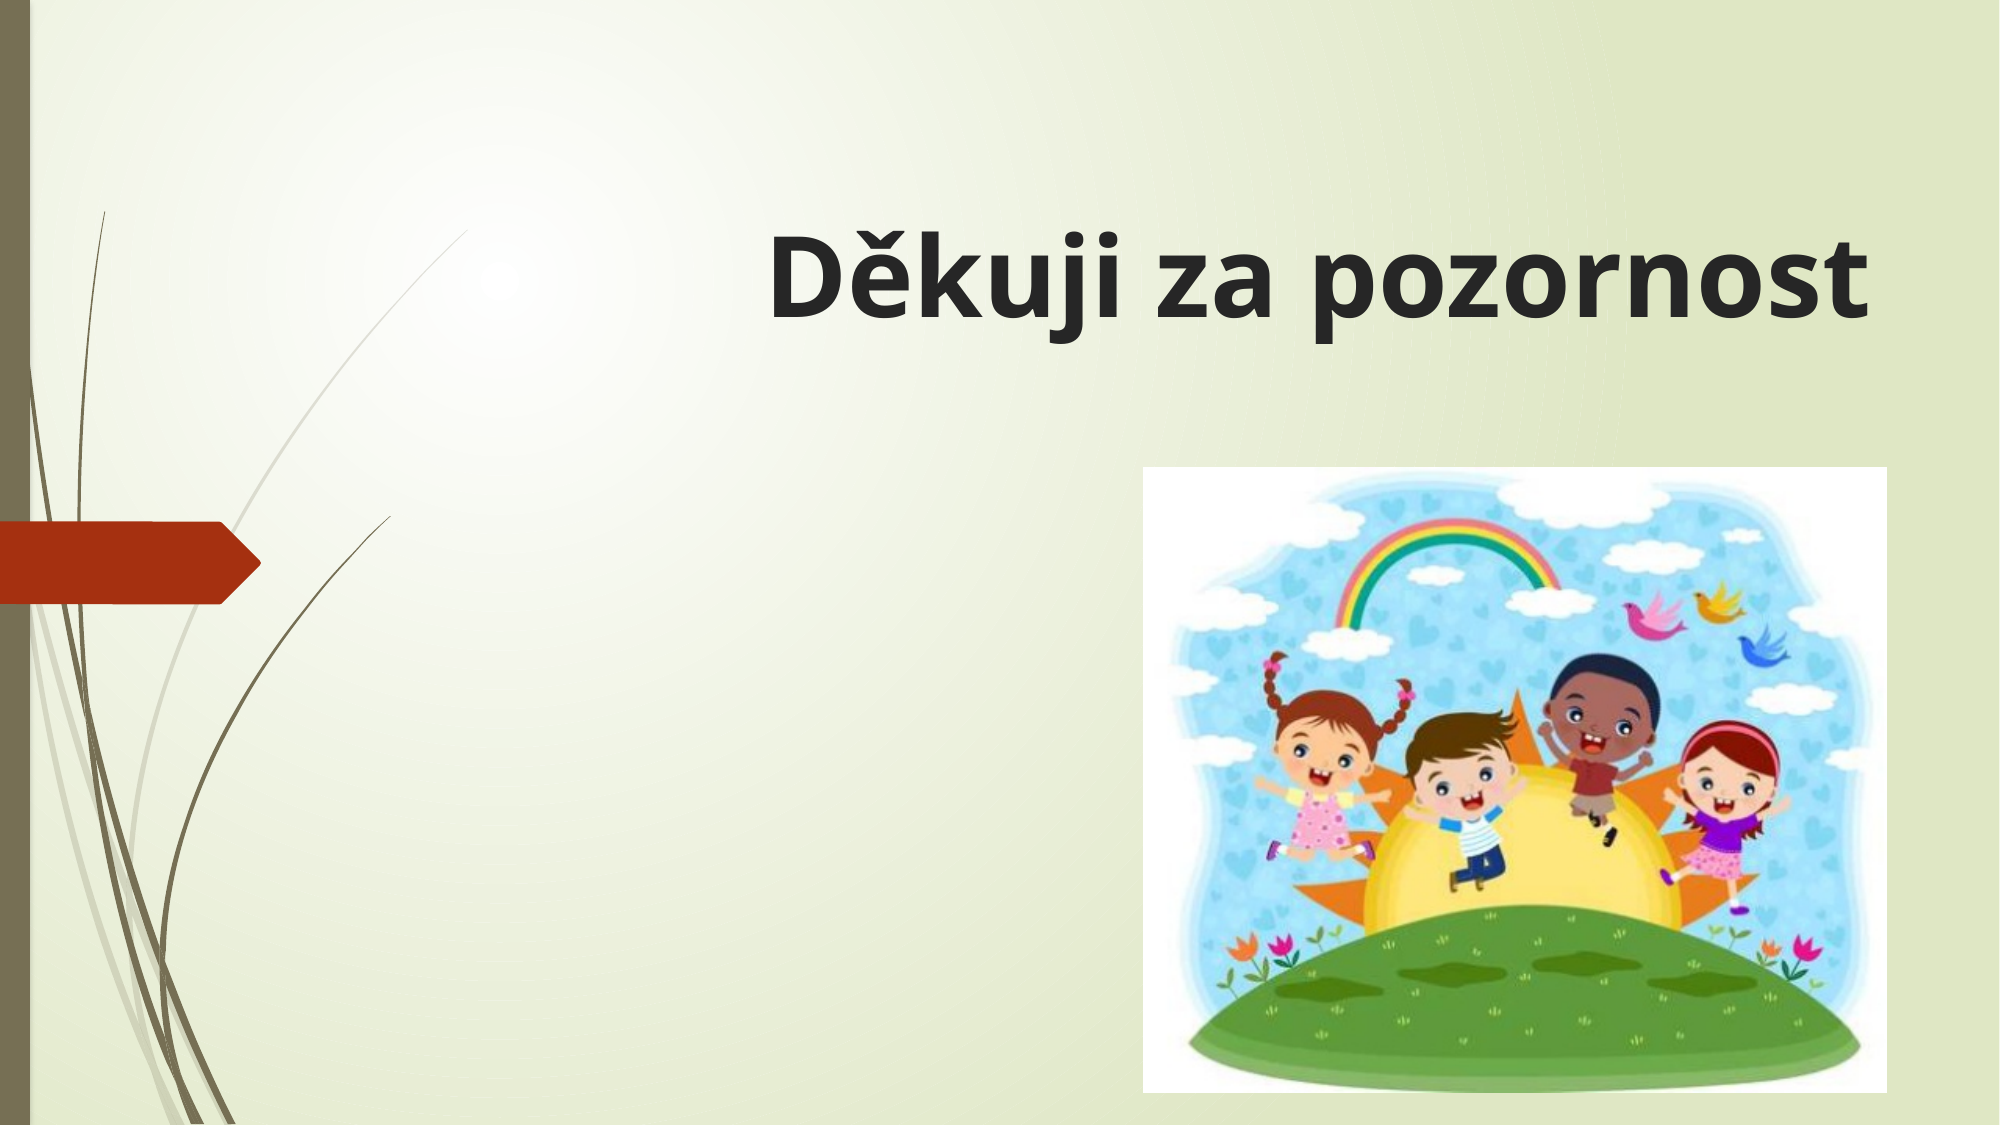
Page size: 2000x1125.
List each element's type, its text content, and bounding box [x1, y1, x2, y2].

picture [1142, 467, 1887, 1094]
title Děkuji za pozornost [424, 99, 1887, 445]
